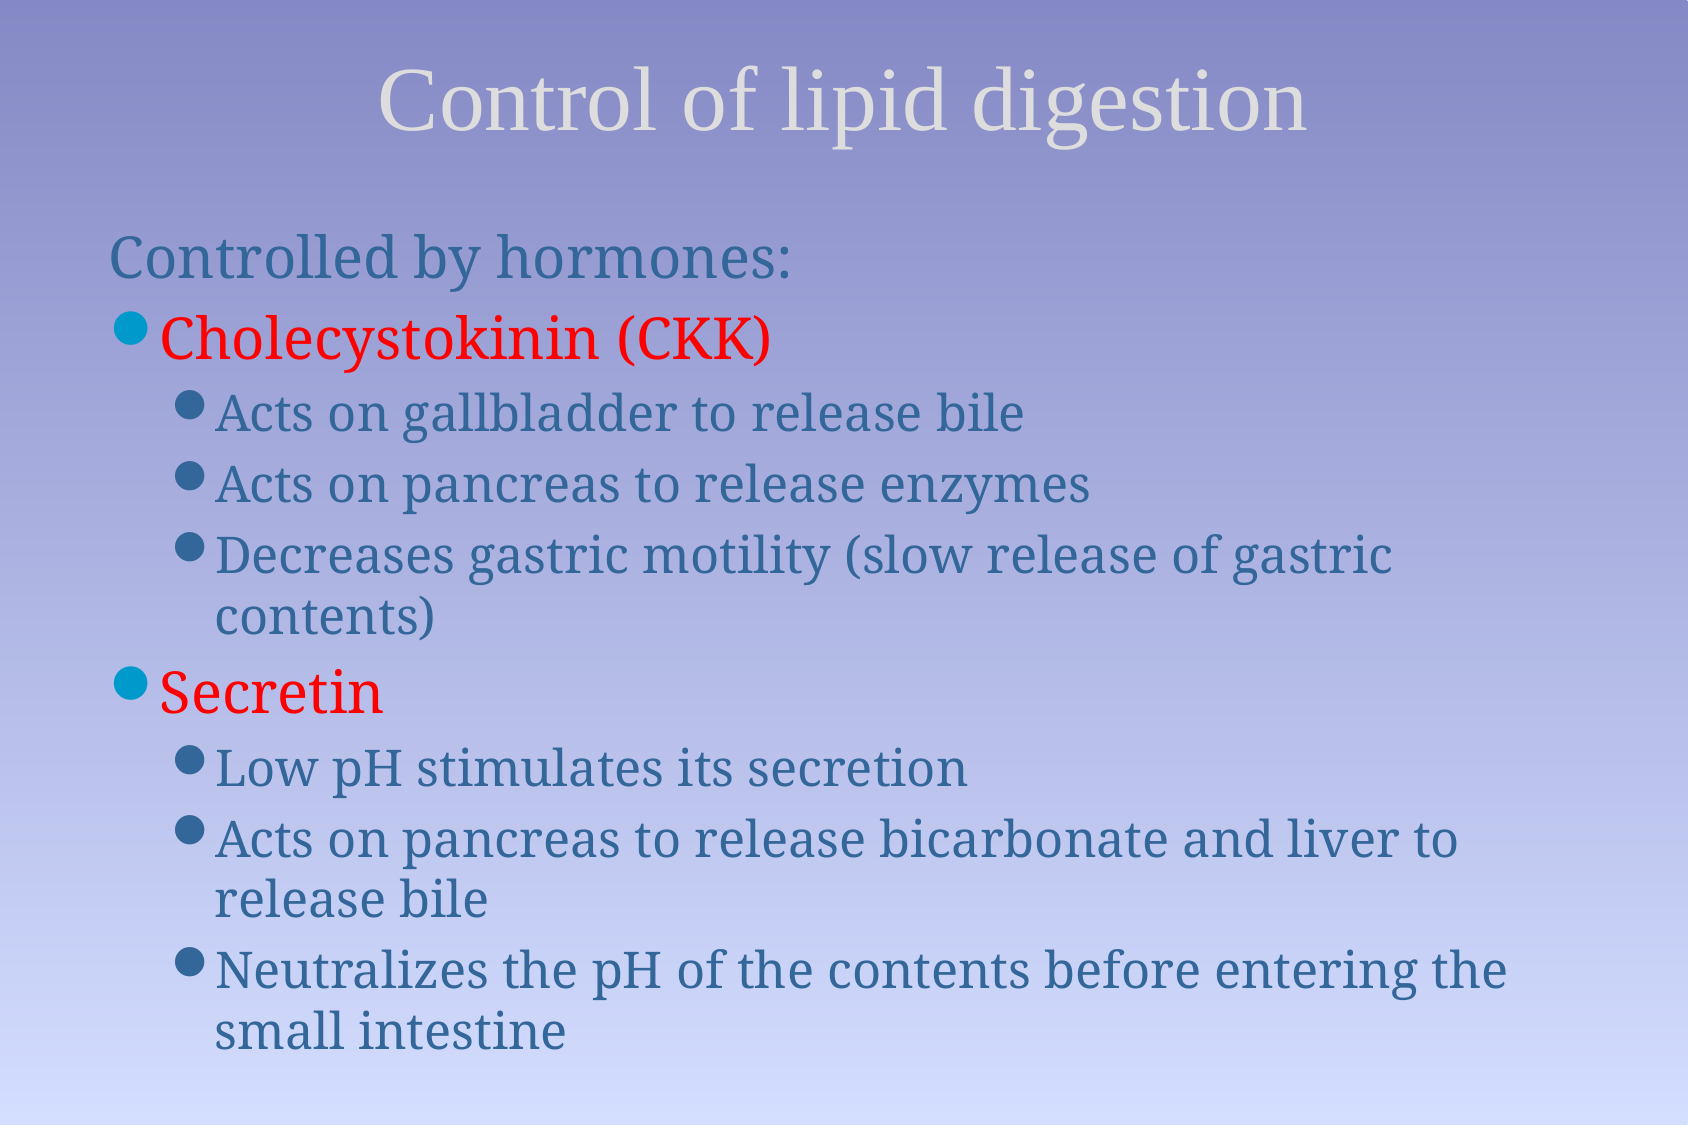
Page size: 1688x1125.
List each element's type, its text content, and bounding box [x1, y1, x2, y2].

title Control of lipid digestion [126, 24, 1561, 163]
list Controlled by hormones: Cholecystokinin (CKK) Acts on gallbladder to release bile Acts on pancreas to release enzymes Decreases gastric motility (slow release of gastric contents) Secretin Low pH stimulates its secretion Acts on pancreas to release bicarbonate and liver to release bile Neutralizes the pH of the contents before entering the small intestine [81, 212, 1643, 1075]
